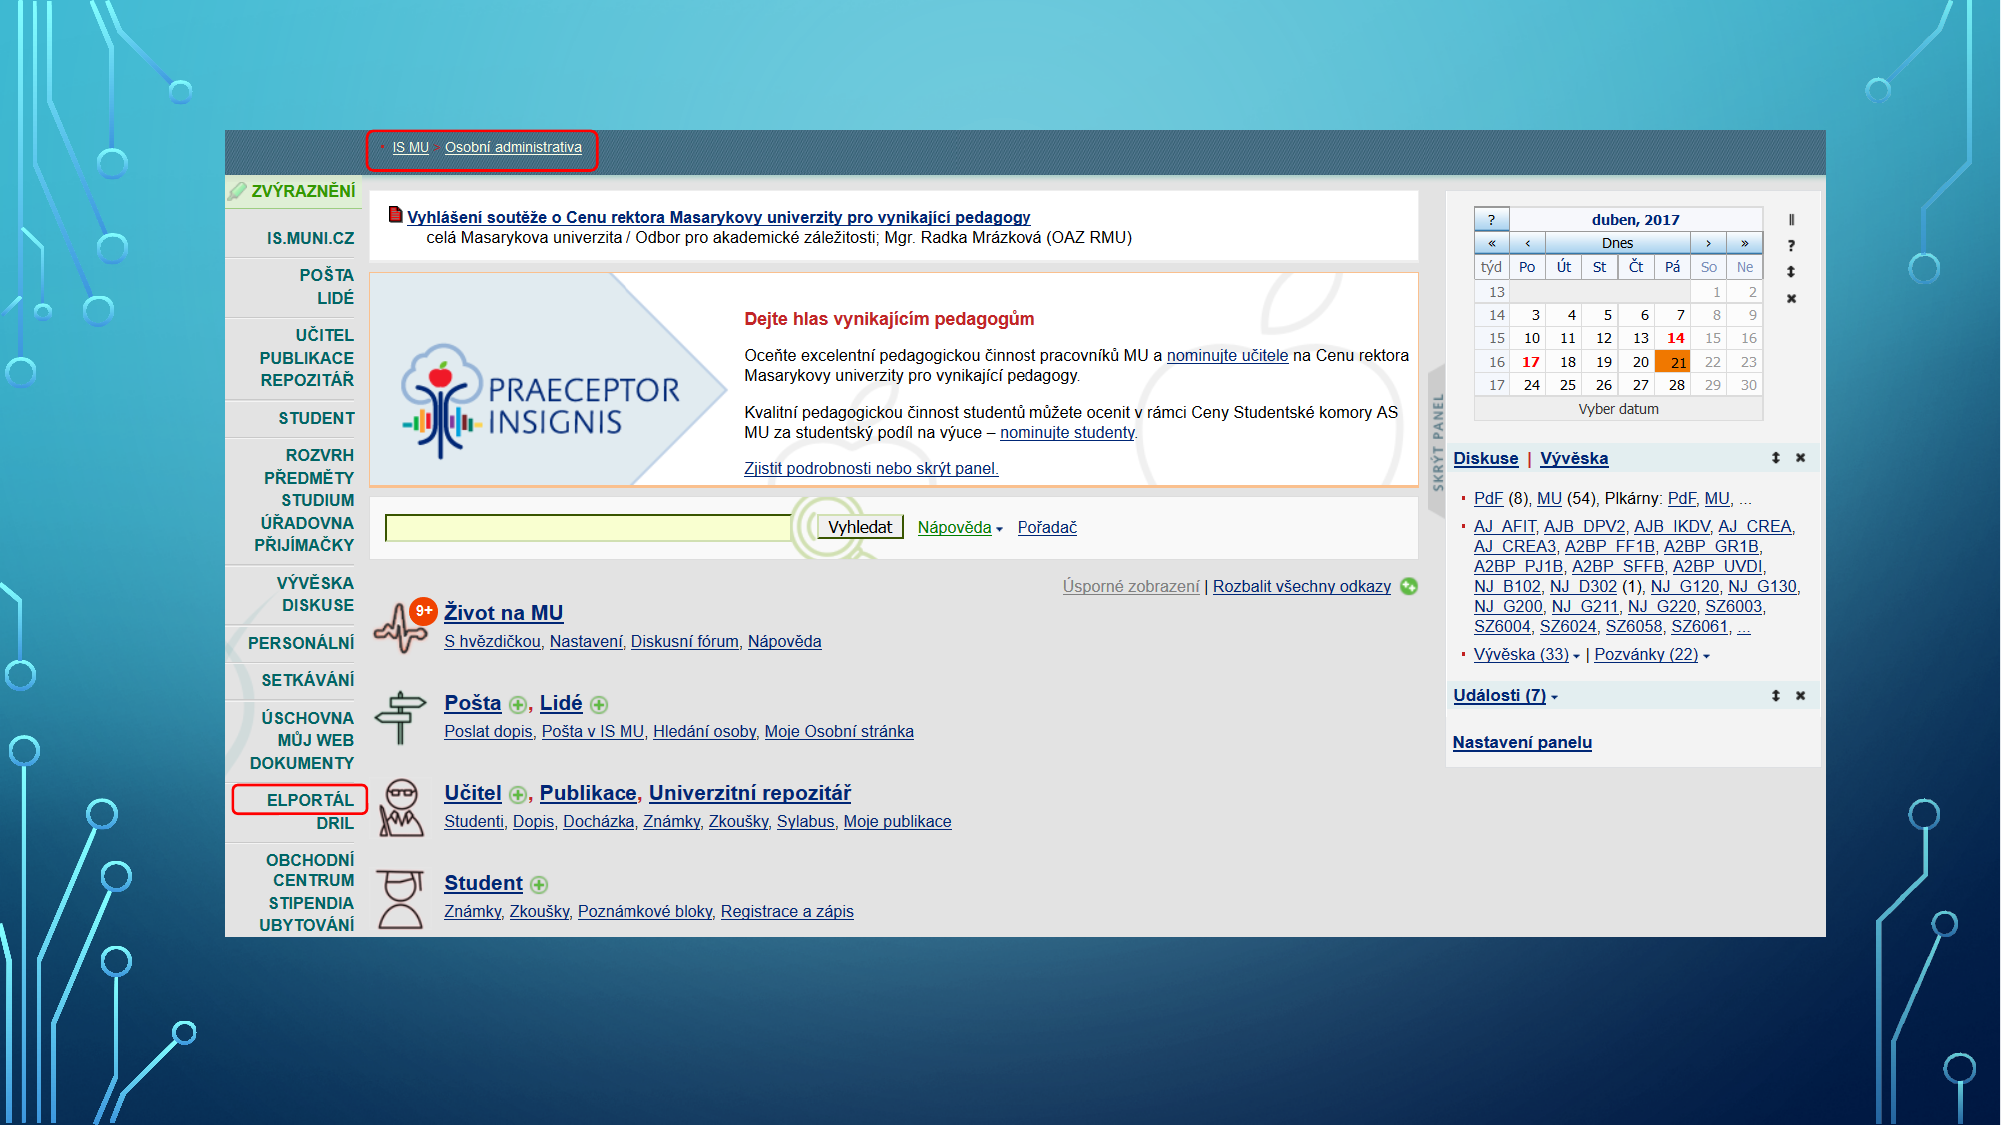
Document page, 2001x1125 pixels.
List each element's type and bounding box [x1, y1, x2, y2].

picture [224, 130, 1826, 937]
